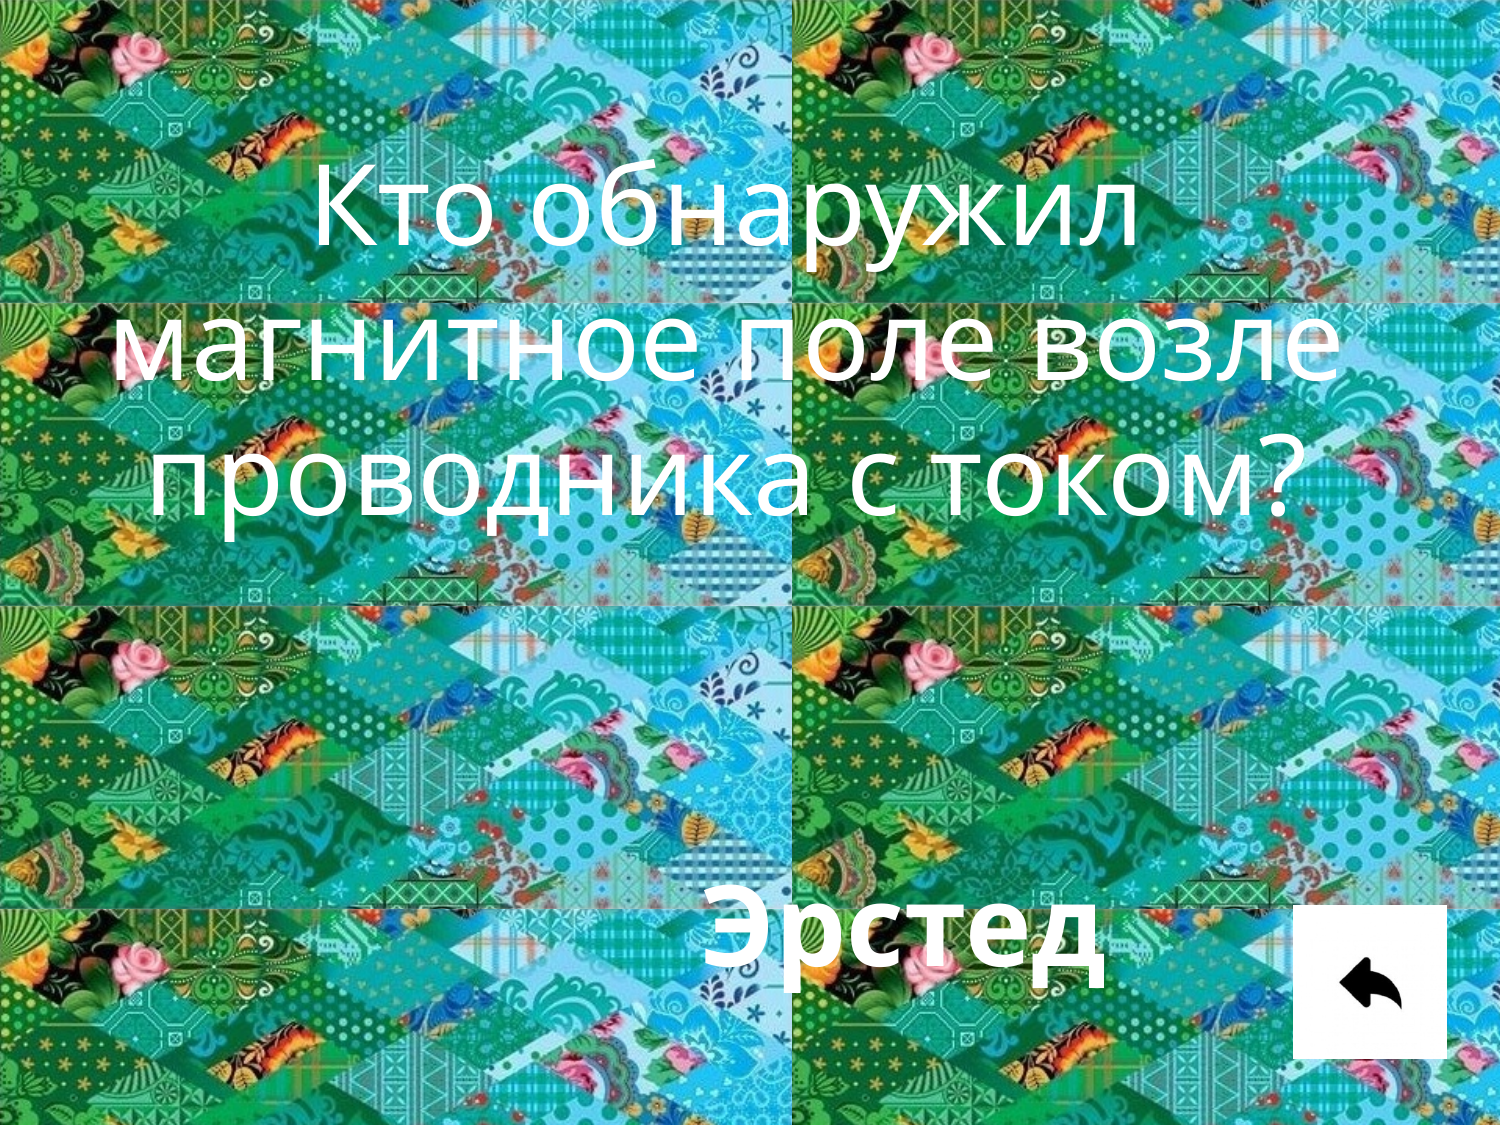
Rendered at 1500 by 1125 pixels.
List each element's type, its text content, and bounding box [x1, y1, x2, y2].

picture [0, 0, 1500, 1125]
title Кто обнаружил магнитное поле возле проводника с током? [53, 125, 1400, 313]
text_box Эрстед [53, 846, 1122, 1034]
